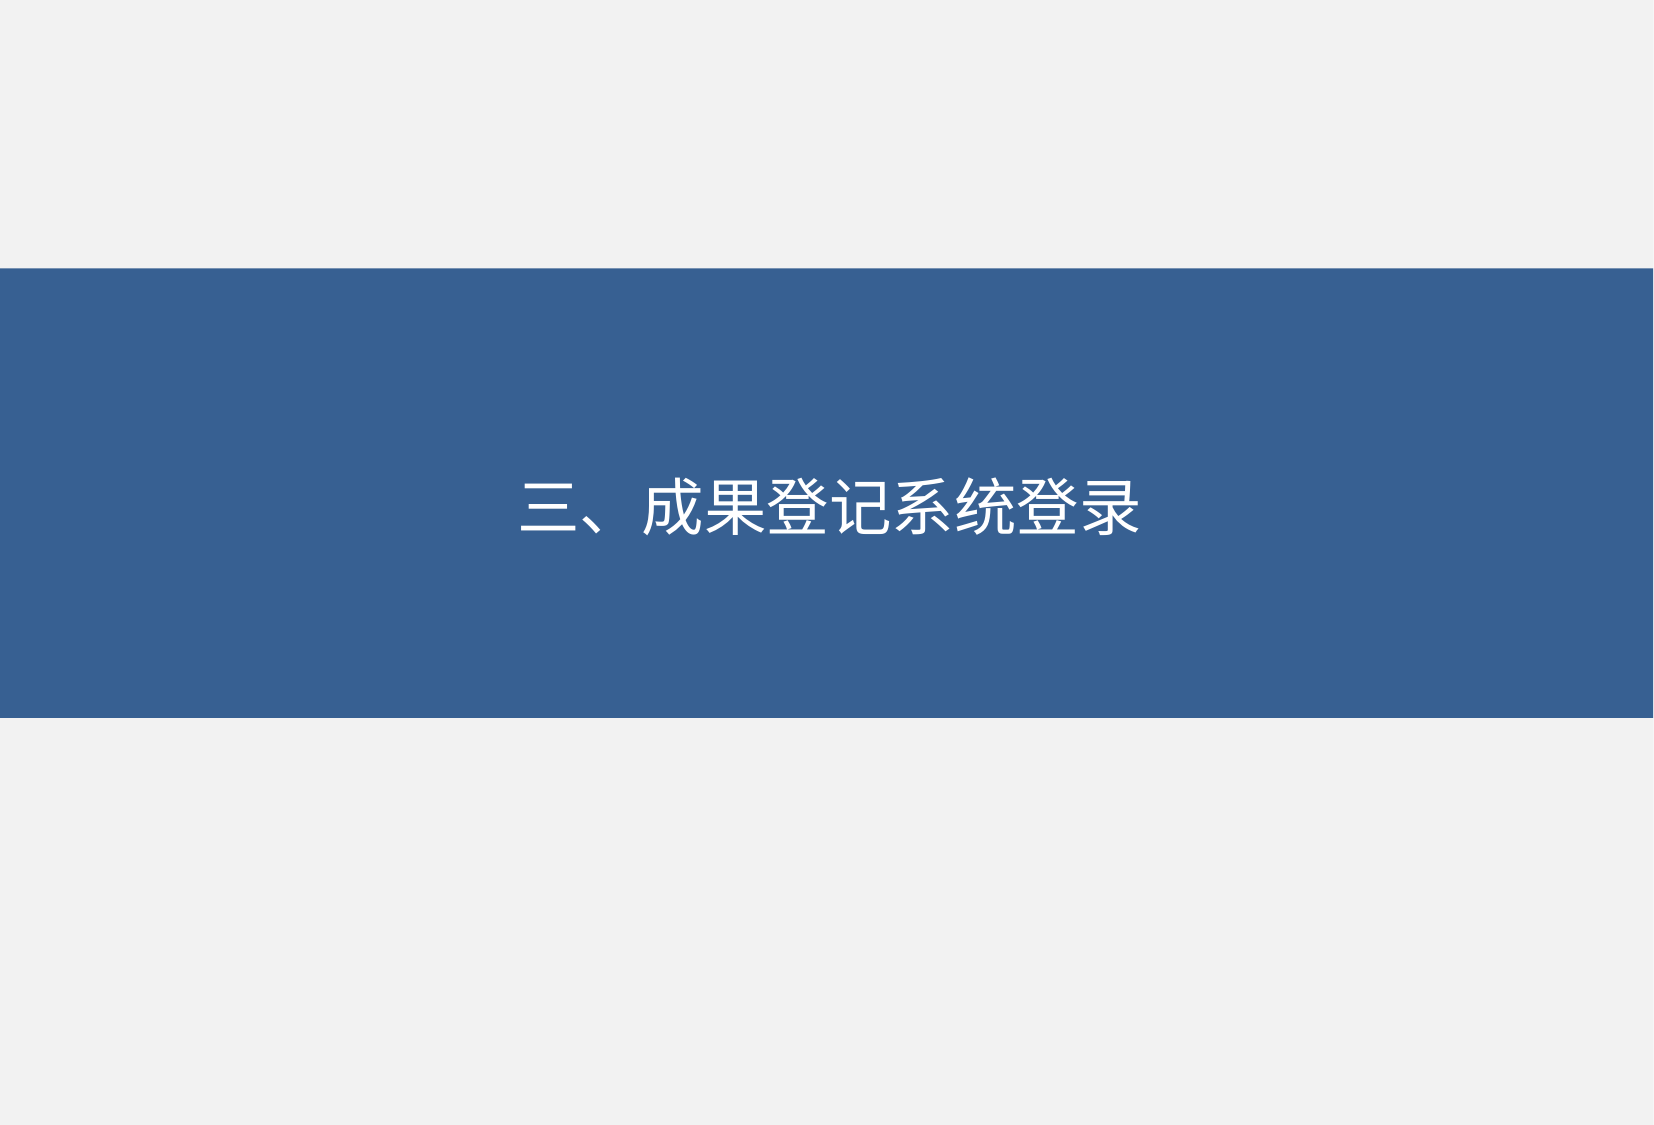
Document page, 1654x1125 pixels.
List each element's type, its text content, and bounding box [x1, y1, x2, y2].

text_box [0, 268, 1654, 718]
text_box 三、成果登记系统登录 [126, 437, 1533, 550]
